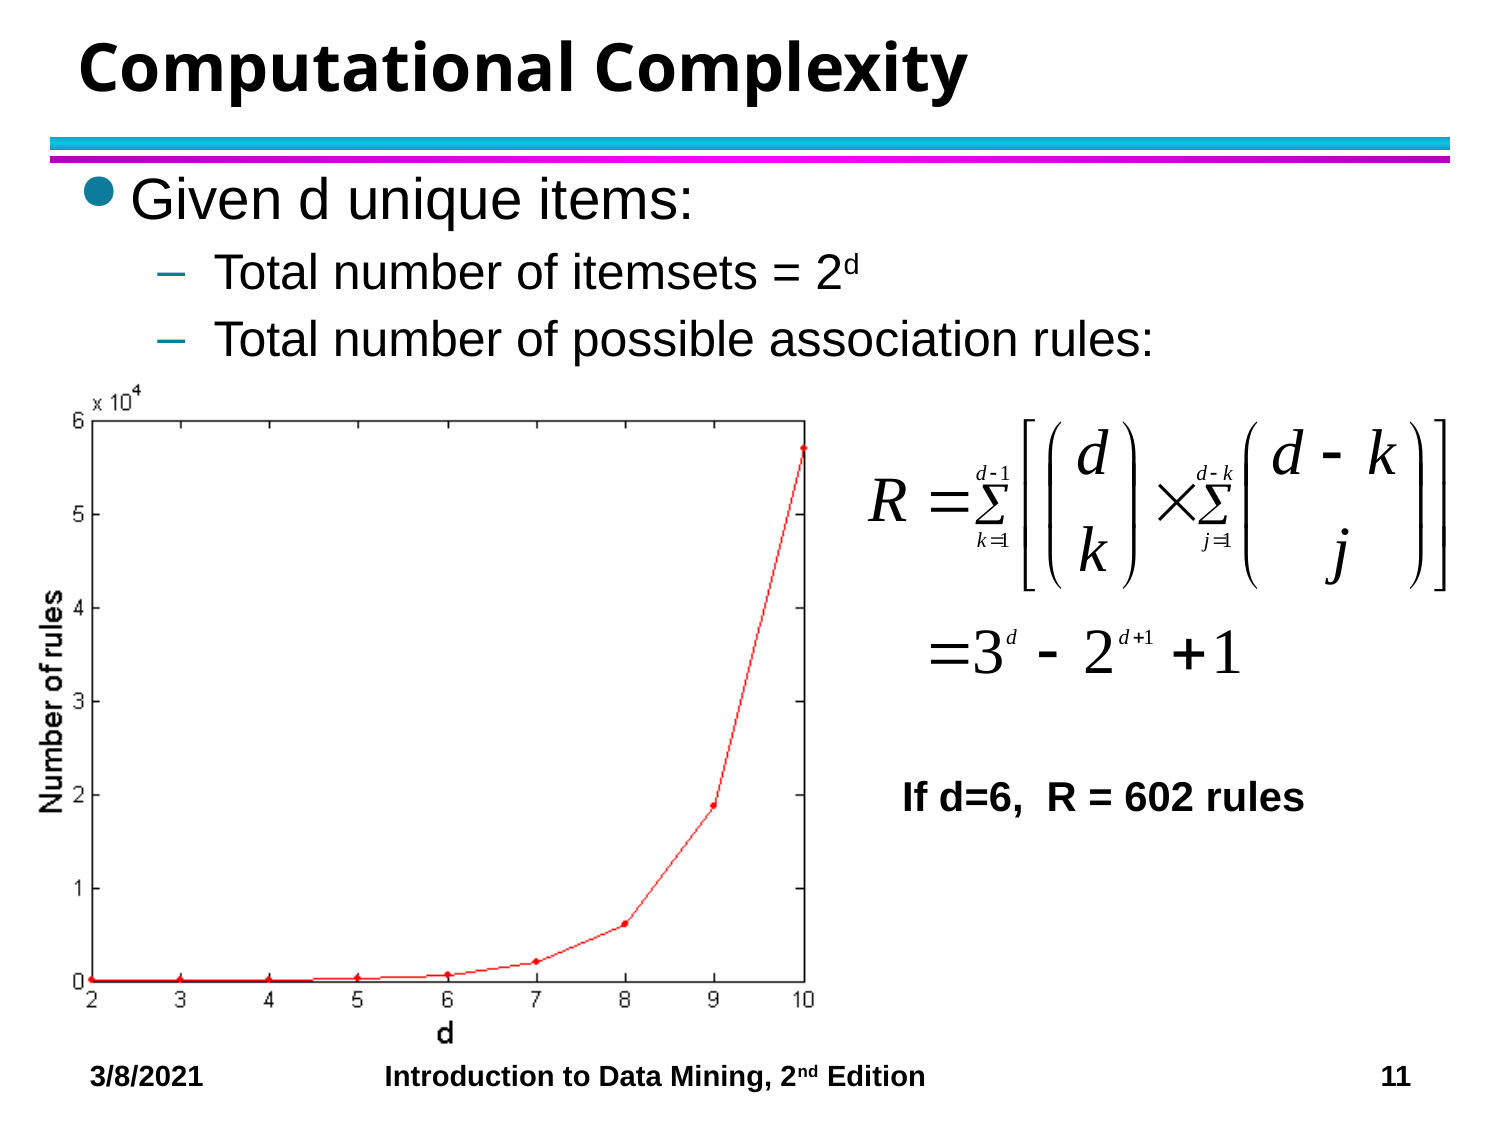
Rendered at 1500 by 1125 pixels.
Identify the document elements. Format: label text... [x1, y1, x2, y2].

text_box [862, 412, 1464, 682]
picture [24, 380, 826, 1051]
list Given d unique items: Total number of itemsets = 2d Total number of possible association rules: [67, 162, 1432, 388]
title Computational Complexity [62, 24, 1421, 113]
text_box If d=6, R = 602 rules [887, 762, 1413, 828]
